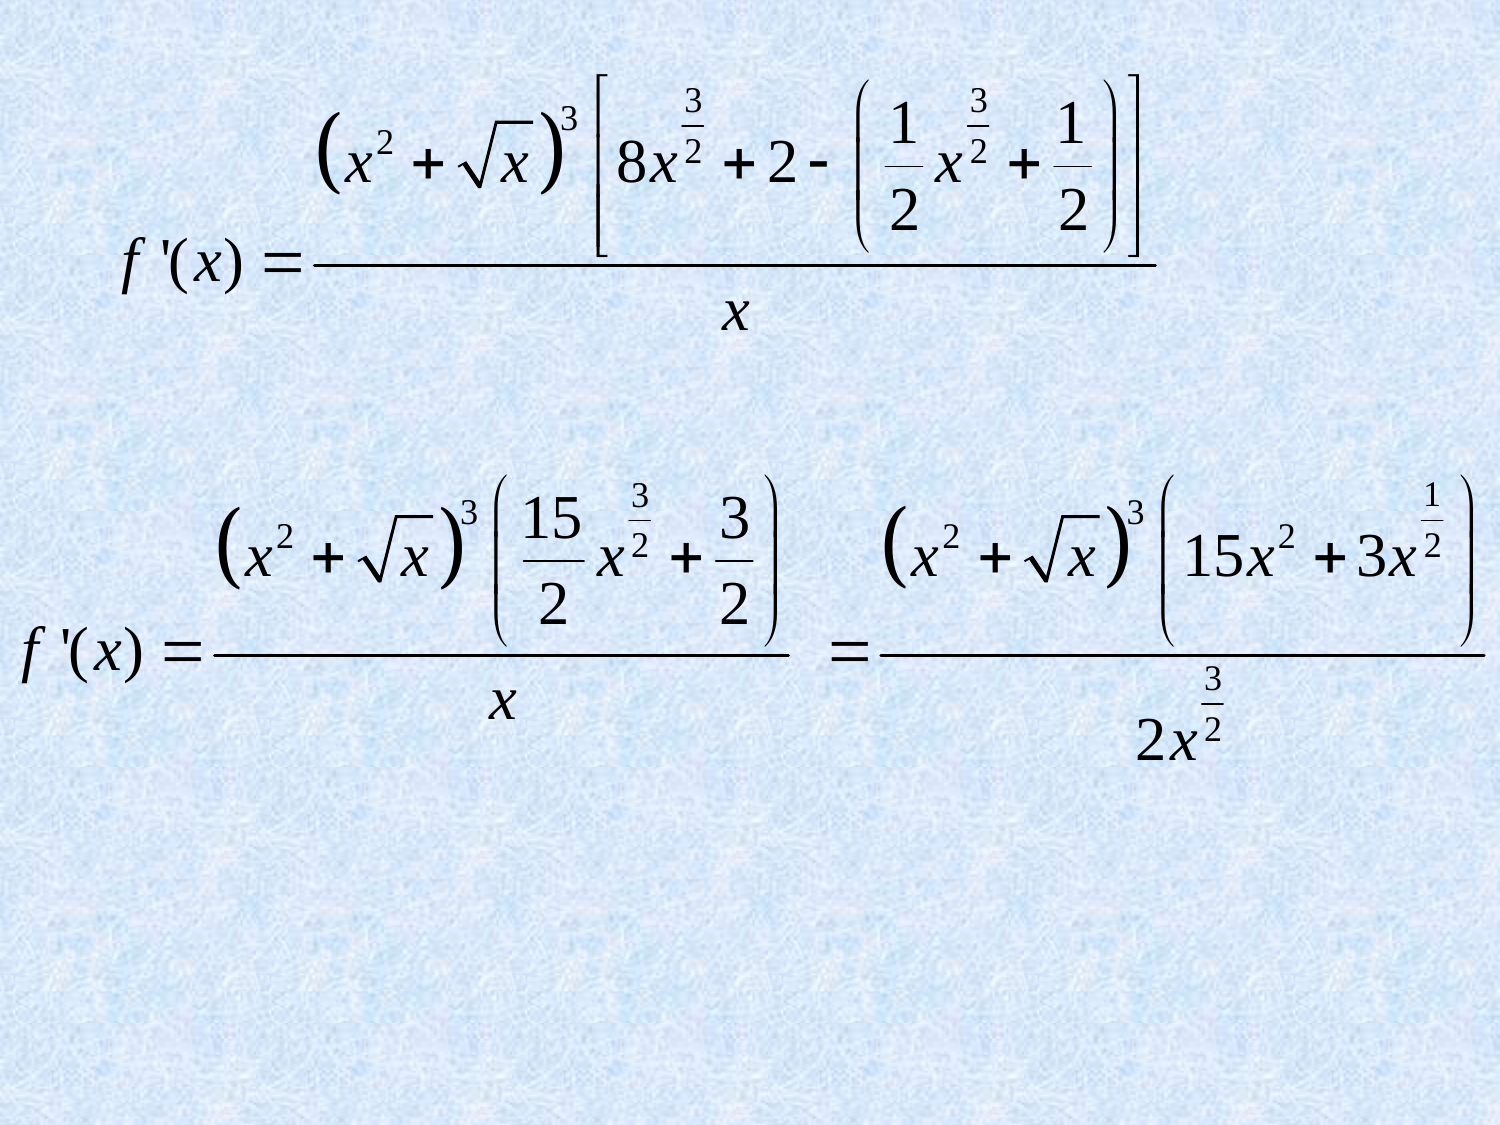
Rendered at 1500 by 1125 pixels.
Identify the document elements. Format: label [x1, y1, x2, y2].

text_box [99, 62, 1168, 344]
text_box [815, 462, 1499, 776]
text_box [0, 462, 803, 734]
picture [0, 0, 1500, 1125]
